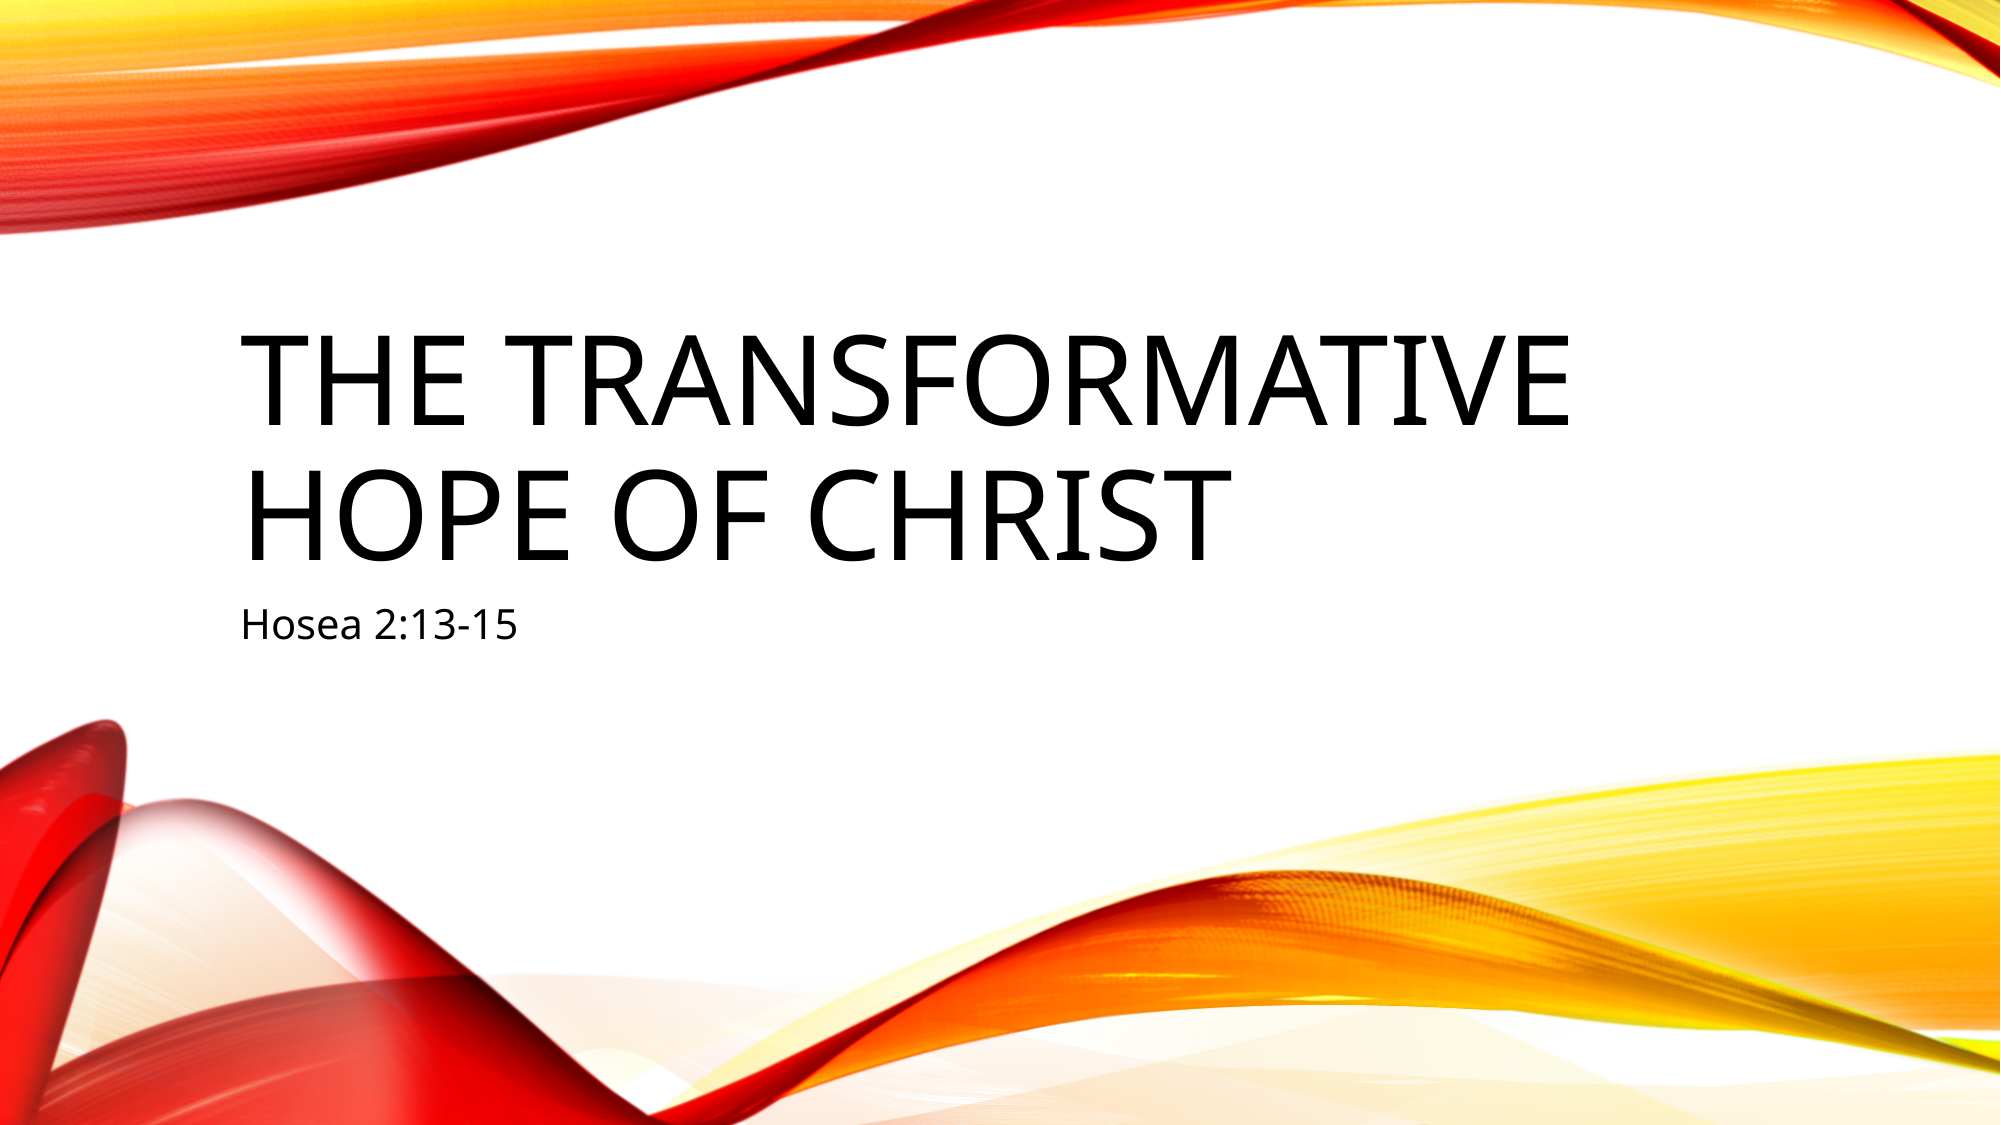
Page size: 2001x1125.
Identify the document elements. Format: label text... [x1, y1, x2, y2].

subtitle Hosea 2:13-15 [225, 595, 1775, 709]
title The transformative hope of christ [225, 295, 1775, 595]
picture [0, 717, 2000, 1125]
picture [0, 0, 2000, 237]
